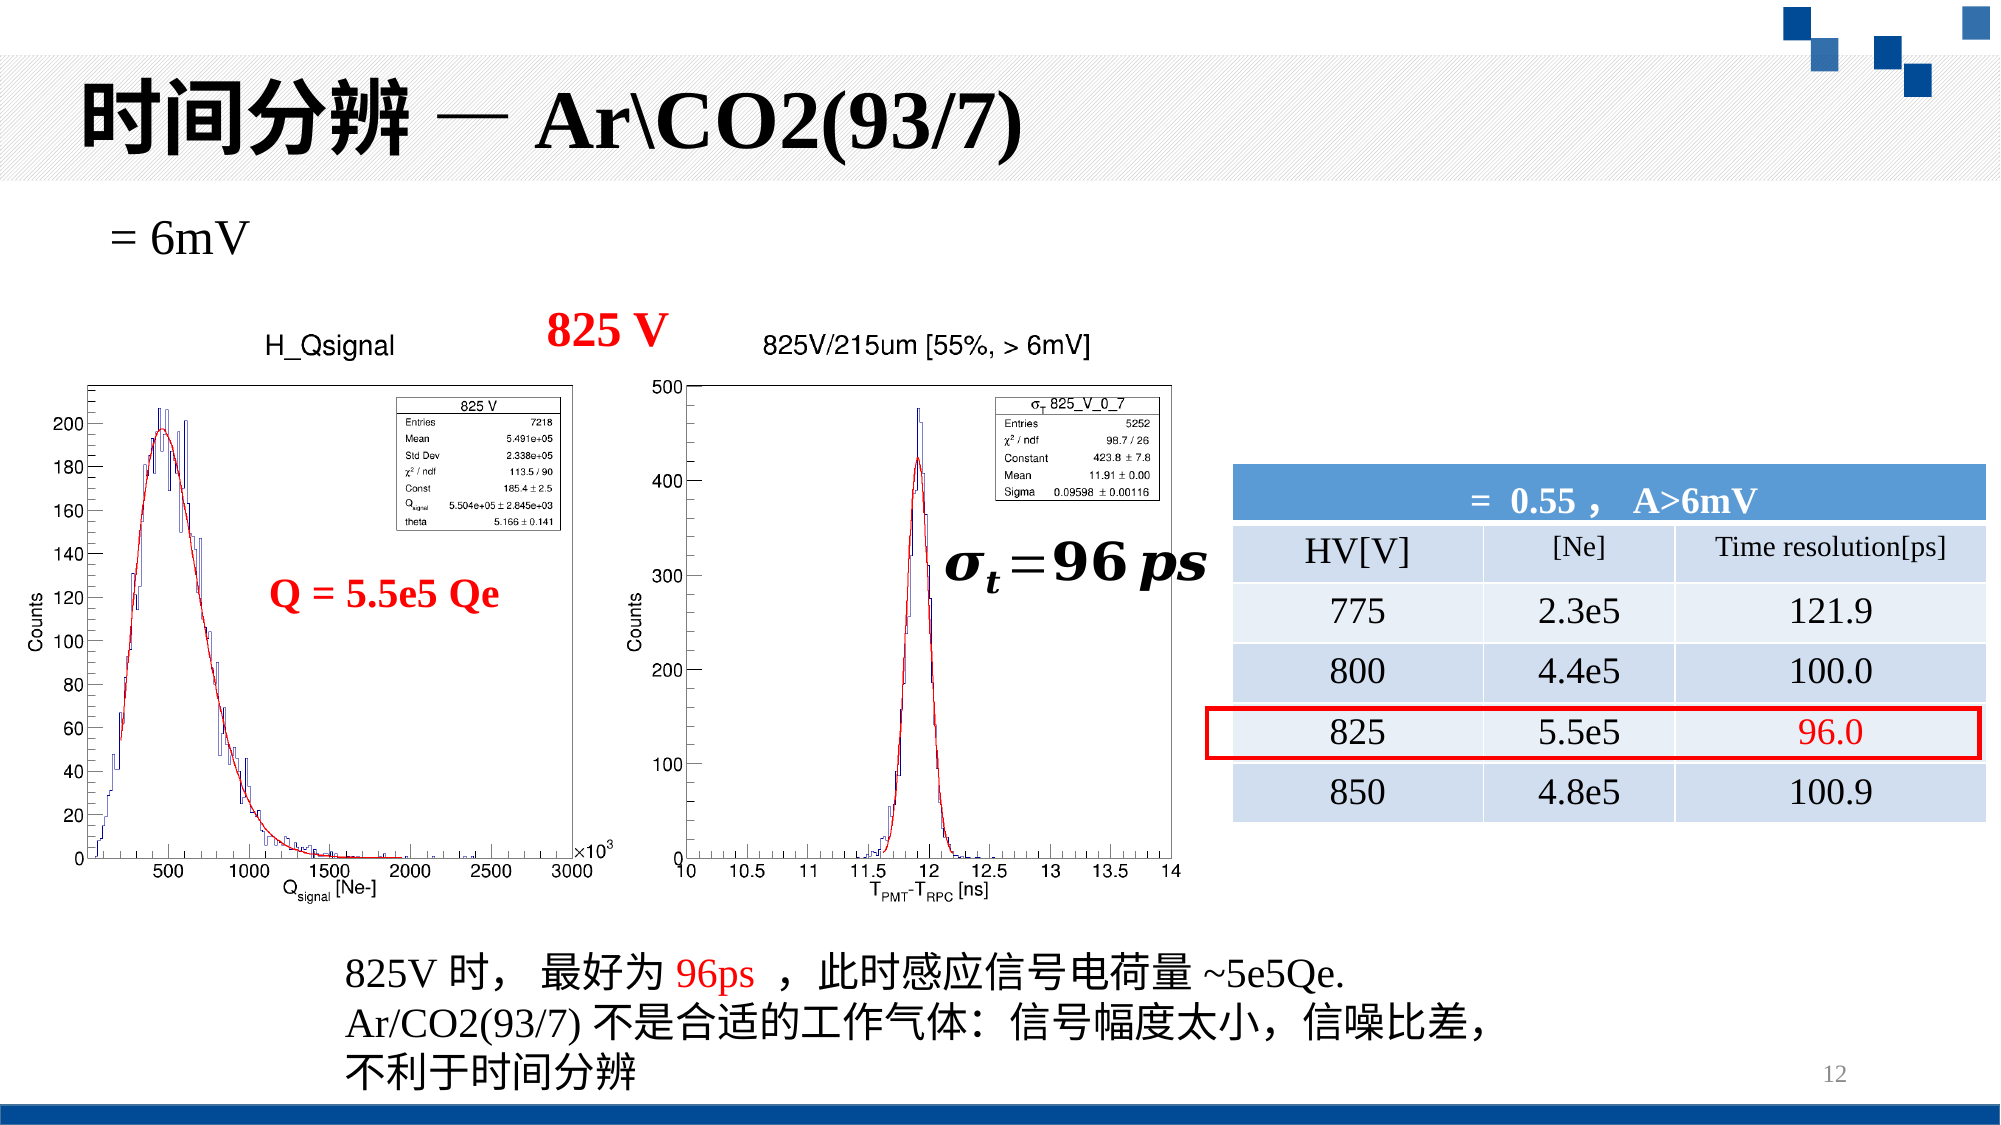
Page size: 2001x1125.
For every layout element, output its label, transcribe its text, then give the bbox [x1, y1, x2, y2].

text_box 时间分辨 —Ar\CO2(93/7) [64, 57, 1040, 283]
text_box 825 V [531, 289, 758, 326]
text_box [1782, 6, 1812, 41]
text_box [0, 1104, 2000, 1125]
text_box [1903, 63, 1933, 98]
text_box [1961, 5, 1991, 41]
text_box [1810, 37, 1839, 72]
text_box [0, 55, 2000, 181]
picture [27, 326, 1232, 917]
text_box [1232, 707, 1981, 759]
slide_number 12 [1412, 1042, 1863, 1103]
text_box [1873, 35, 1903, 70]
